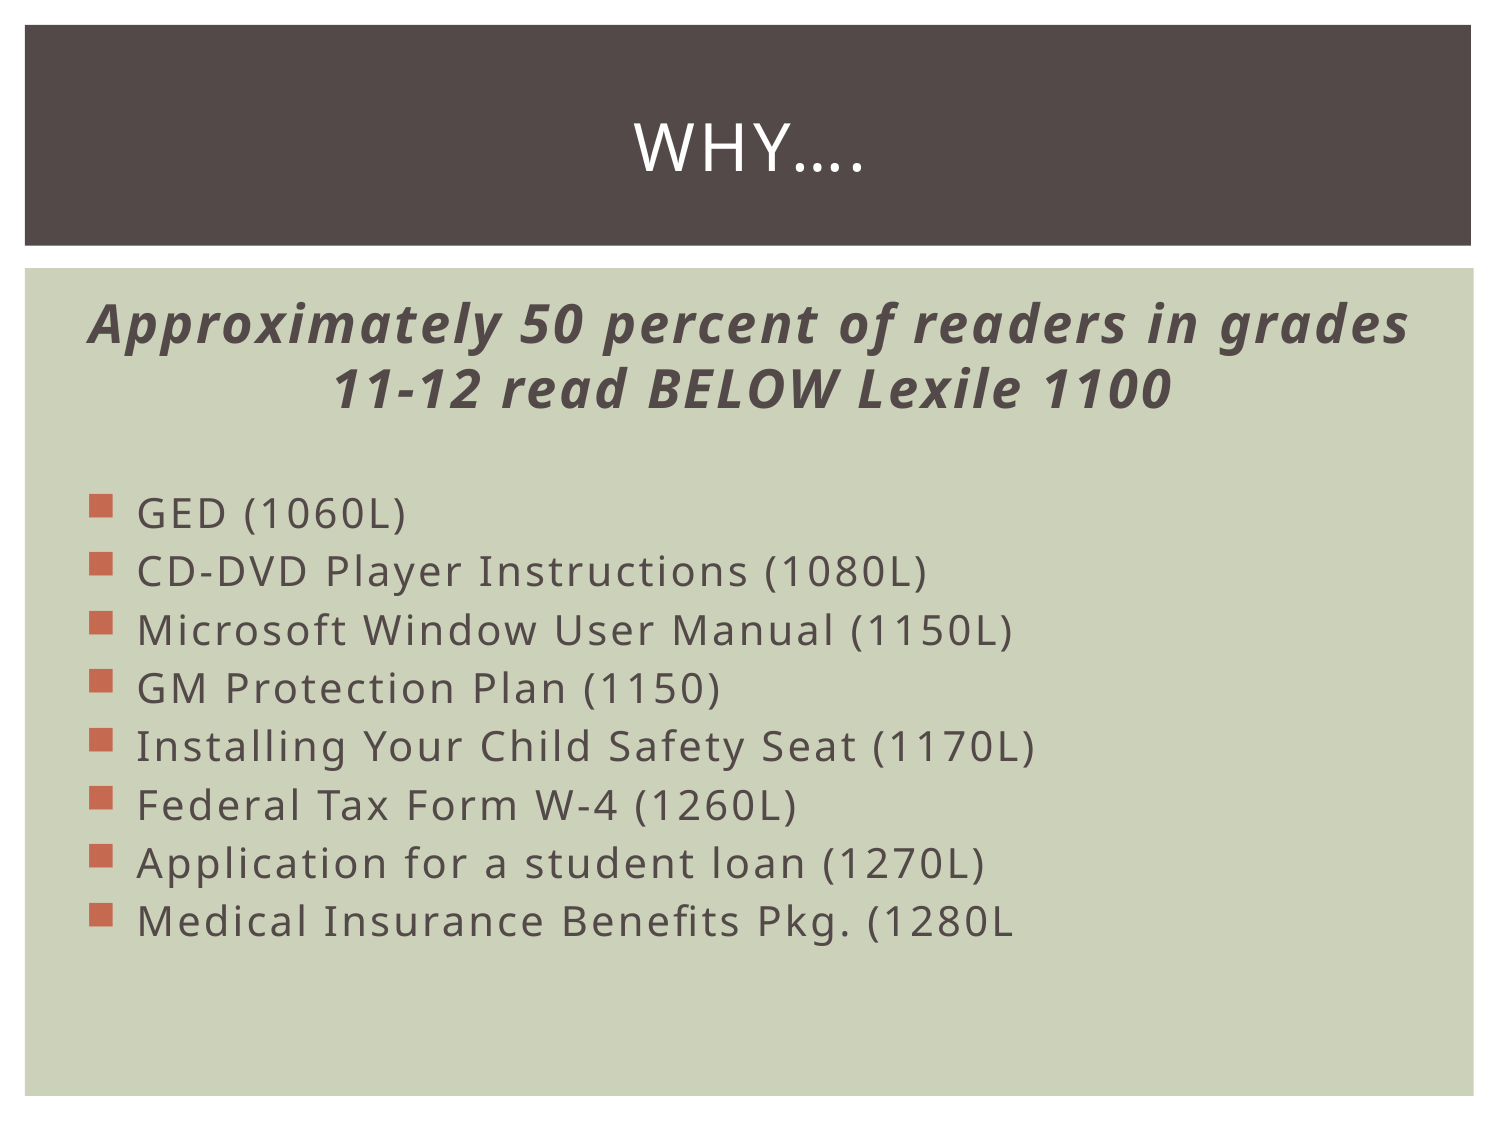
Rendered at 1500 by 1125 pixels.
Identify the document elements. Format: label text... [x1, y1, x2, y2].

title Why…. [62, 58, 1438, 232]
list Approximately 50 percent of readers in grades 11-12 read BELOW Lexile 1100 GED (1060L) CD-DVD Player Instructions (1080L) Microsoft Window User Manual (1150L) GM Protection Plan (1150) Installing Your Child Safety Seat (1170L) Federal Tax Form W-4 (1260L) Application for a student loan (1270L) Medical Insurance Benefits Pkg. (1280L [62, 281, 1442, 1005]
